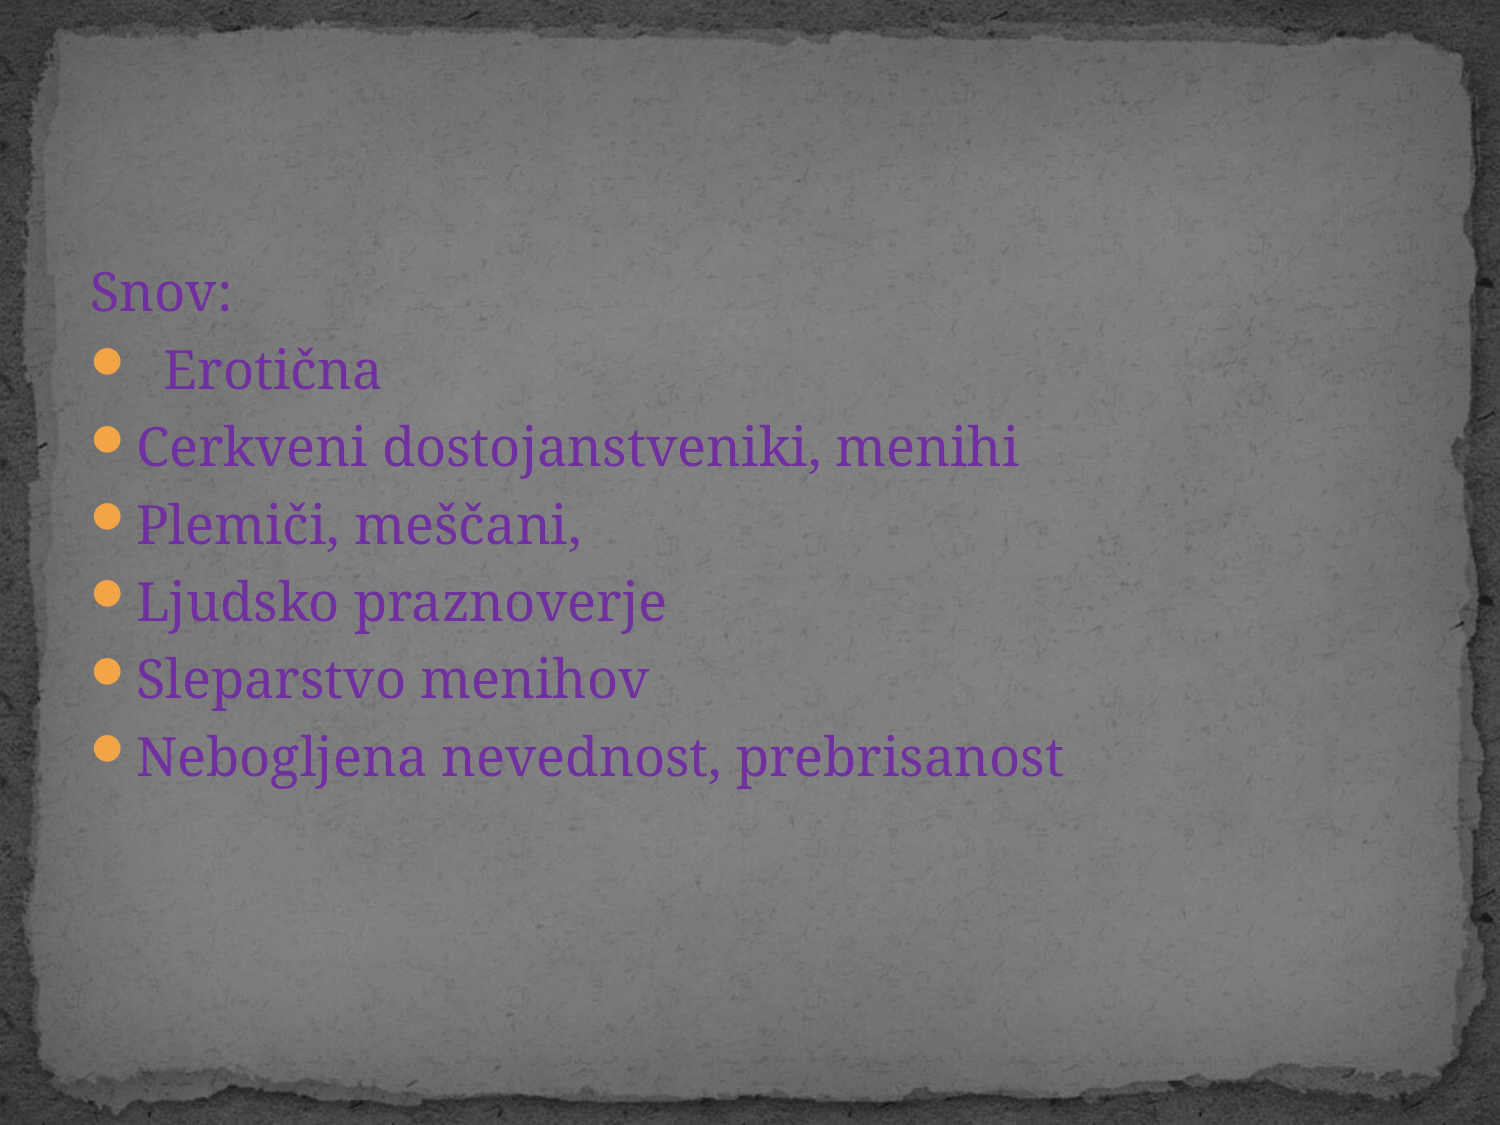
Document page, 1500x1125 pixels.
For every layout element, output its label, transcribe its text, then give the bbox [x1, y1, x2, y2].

picture [0, 0, 1500, 1125]
list Snov: Erotična Cerkveni dostojanstveniki, menihi Plemiči, meščani, Ljudsko praznoverje Sleparstvo menihov Nebogljena nevednost, prebrisanost [75, 249, 1425, 1000]
